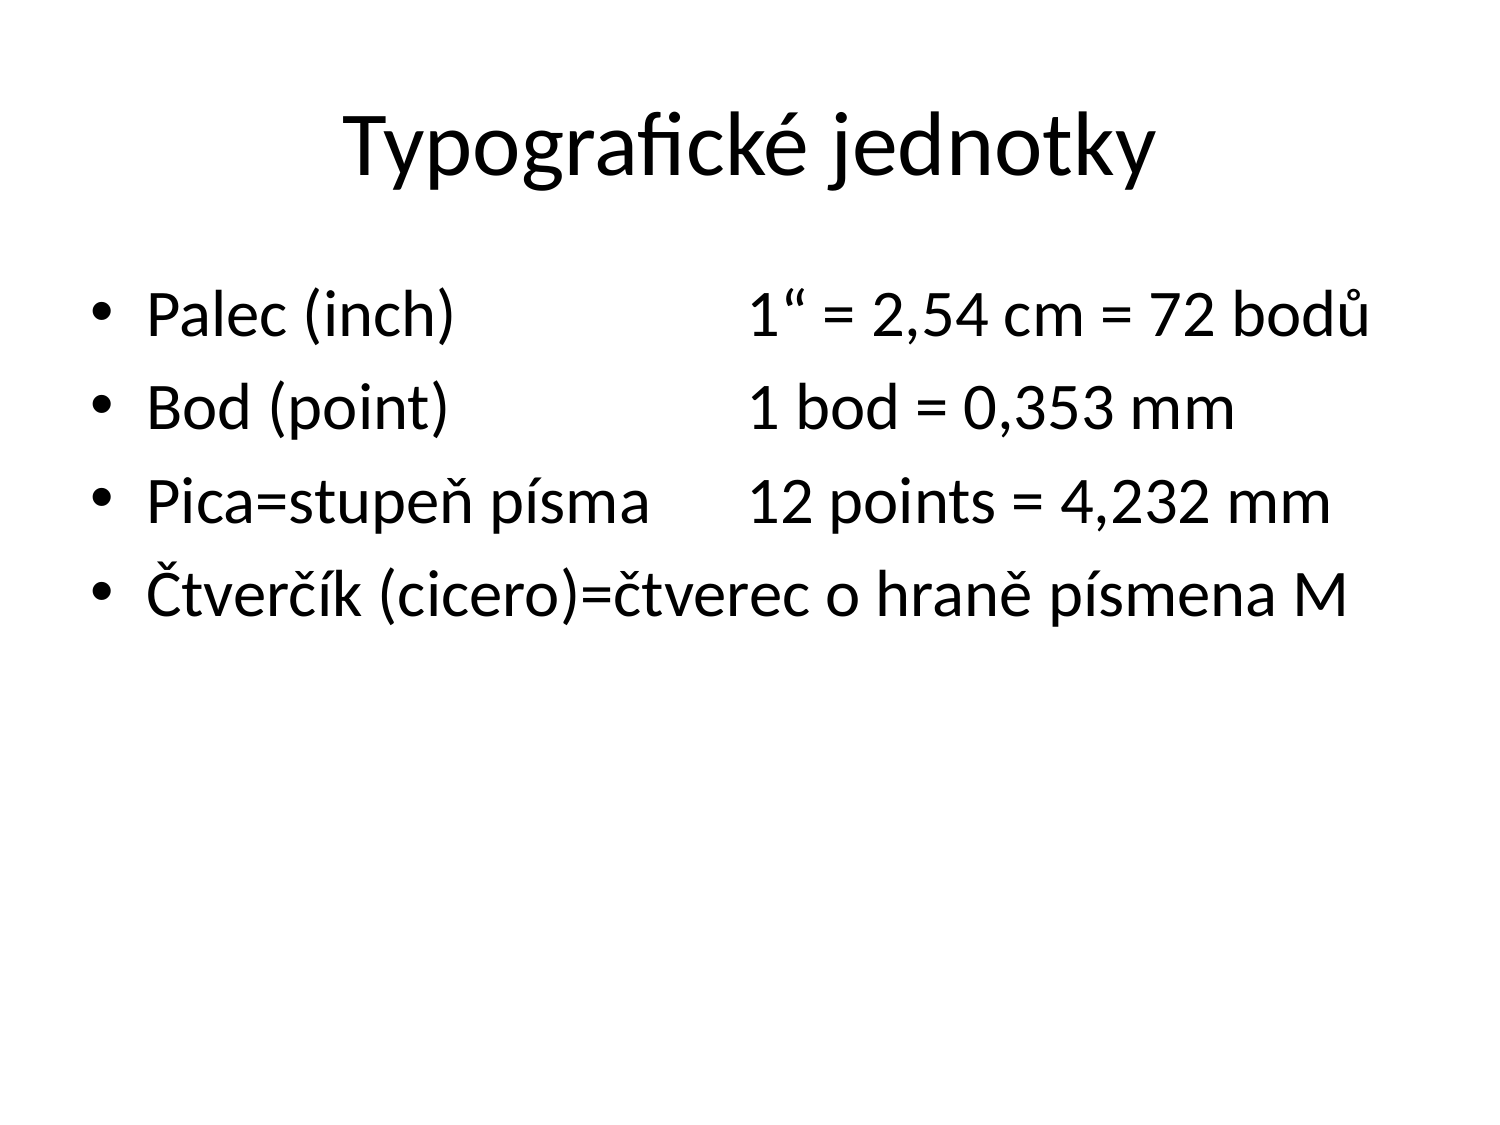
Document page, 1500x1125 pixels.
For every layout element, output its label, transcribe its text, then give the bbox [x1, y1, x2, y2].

title Typografické jednotky [75, 45, 1425, 233]
list Palec (inch) 1“ = 2,54 cm = 72 bodů Bod (point) 1 bod = 0,353 mm Pica=stupeň písma 12 points = 4,232 mm Čtverčík (cicero)=čtverec o hraně písmena M [75, 262, 1425, 1005]
